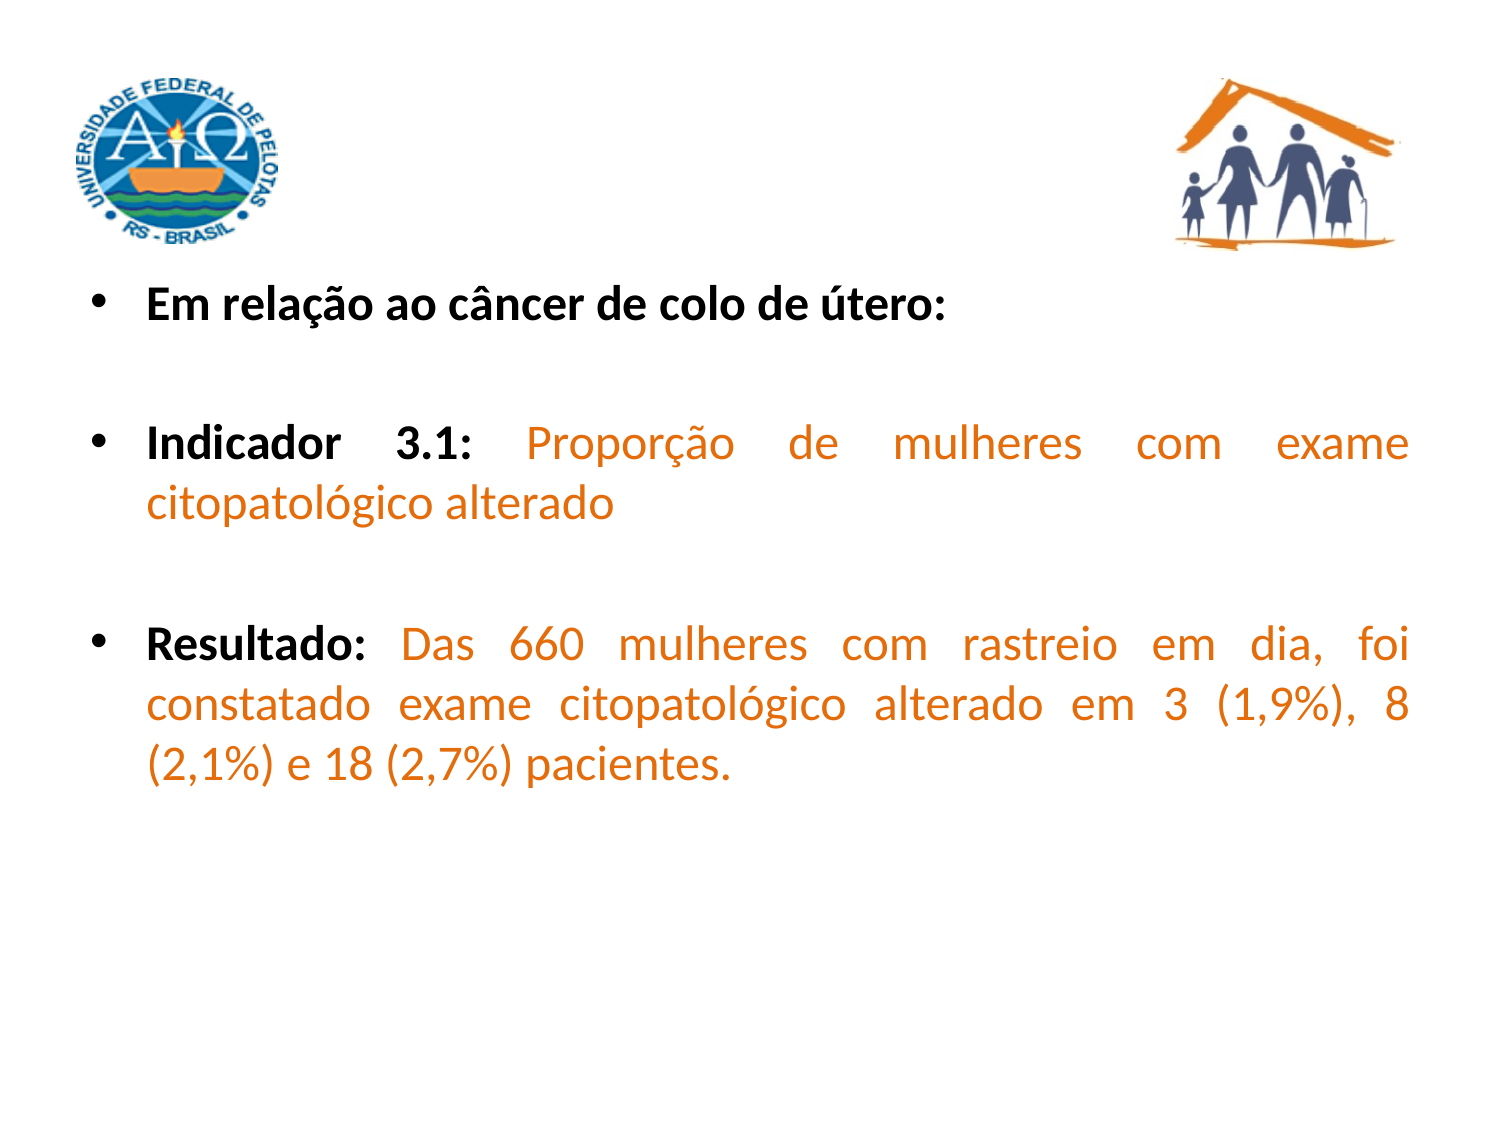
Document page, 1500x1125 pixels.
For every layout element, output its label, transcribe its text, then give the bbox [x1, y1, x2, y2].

picture [76, 77, 278, 244]
picture [1174, 77, 1402, 251]
list Em relação ao câncer de colo de útero: Indicador 3.1: Proporção de mulheres com exame citopatológico alterado Resultado: Das 660 mulheres com rastreio em dia, foi constatado exame citopatológico alterado em 3 (1,9%), 8 (2,1%) e 18 (2,7%) pacientes. [75, 262, 1425, 1005]
